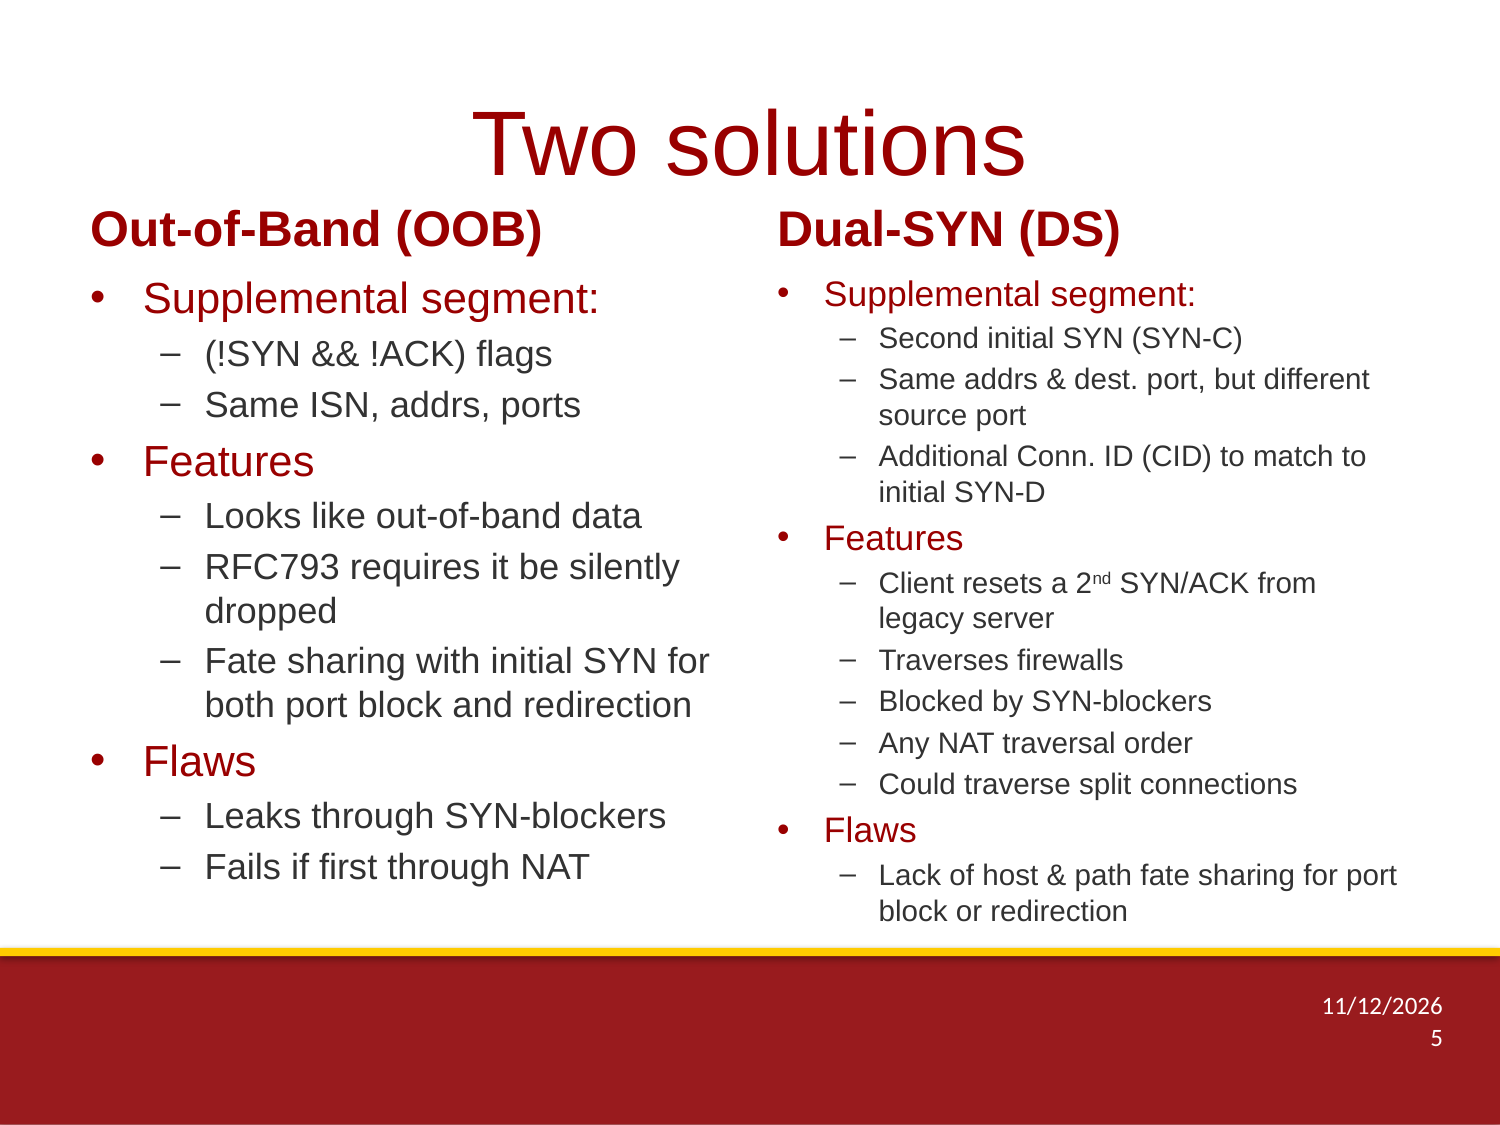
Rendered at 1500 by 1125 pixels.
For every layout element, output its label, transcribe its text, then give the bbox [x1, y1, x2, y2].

title Two solutions [75, 45, 1425, 233]
list Out-of-Band (OOB) [75, 140, 738, 263]
list Dual-SYN (DS) [761, 140, 1425, 263]
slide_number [1108, 975, 1459, 1007]
slide_number 5 [1108, 1007, 1459, 1067]
list Supplemental segment: Second initial SYN (SYN-C) Same addrs & dest. port, but different source port Additional Conn. ID (CID) to match to initial SYN-D Features Client resets a 2nd SYN/ACK from legacy server Traverses firewalls Blocked by SYN-blockers Any NAT traversal order Could traverse split connections Flaws Lack of host & path fate sharing for port block or redirection [761, 263, 1425, 937]
list Supplemental segment: (!SYN && !ACK) flags Same ISN, addrs, ports Features Looks like out-of-band data RFC793 requires it be silently dropped Fate sharing with initial SYN for both port block and redirection Flaws Leaks through SYN-blockers Fails if first through NAT [75, 263, 738, 937]
